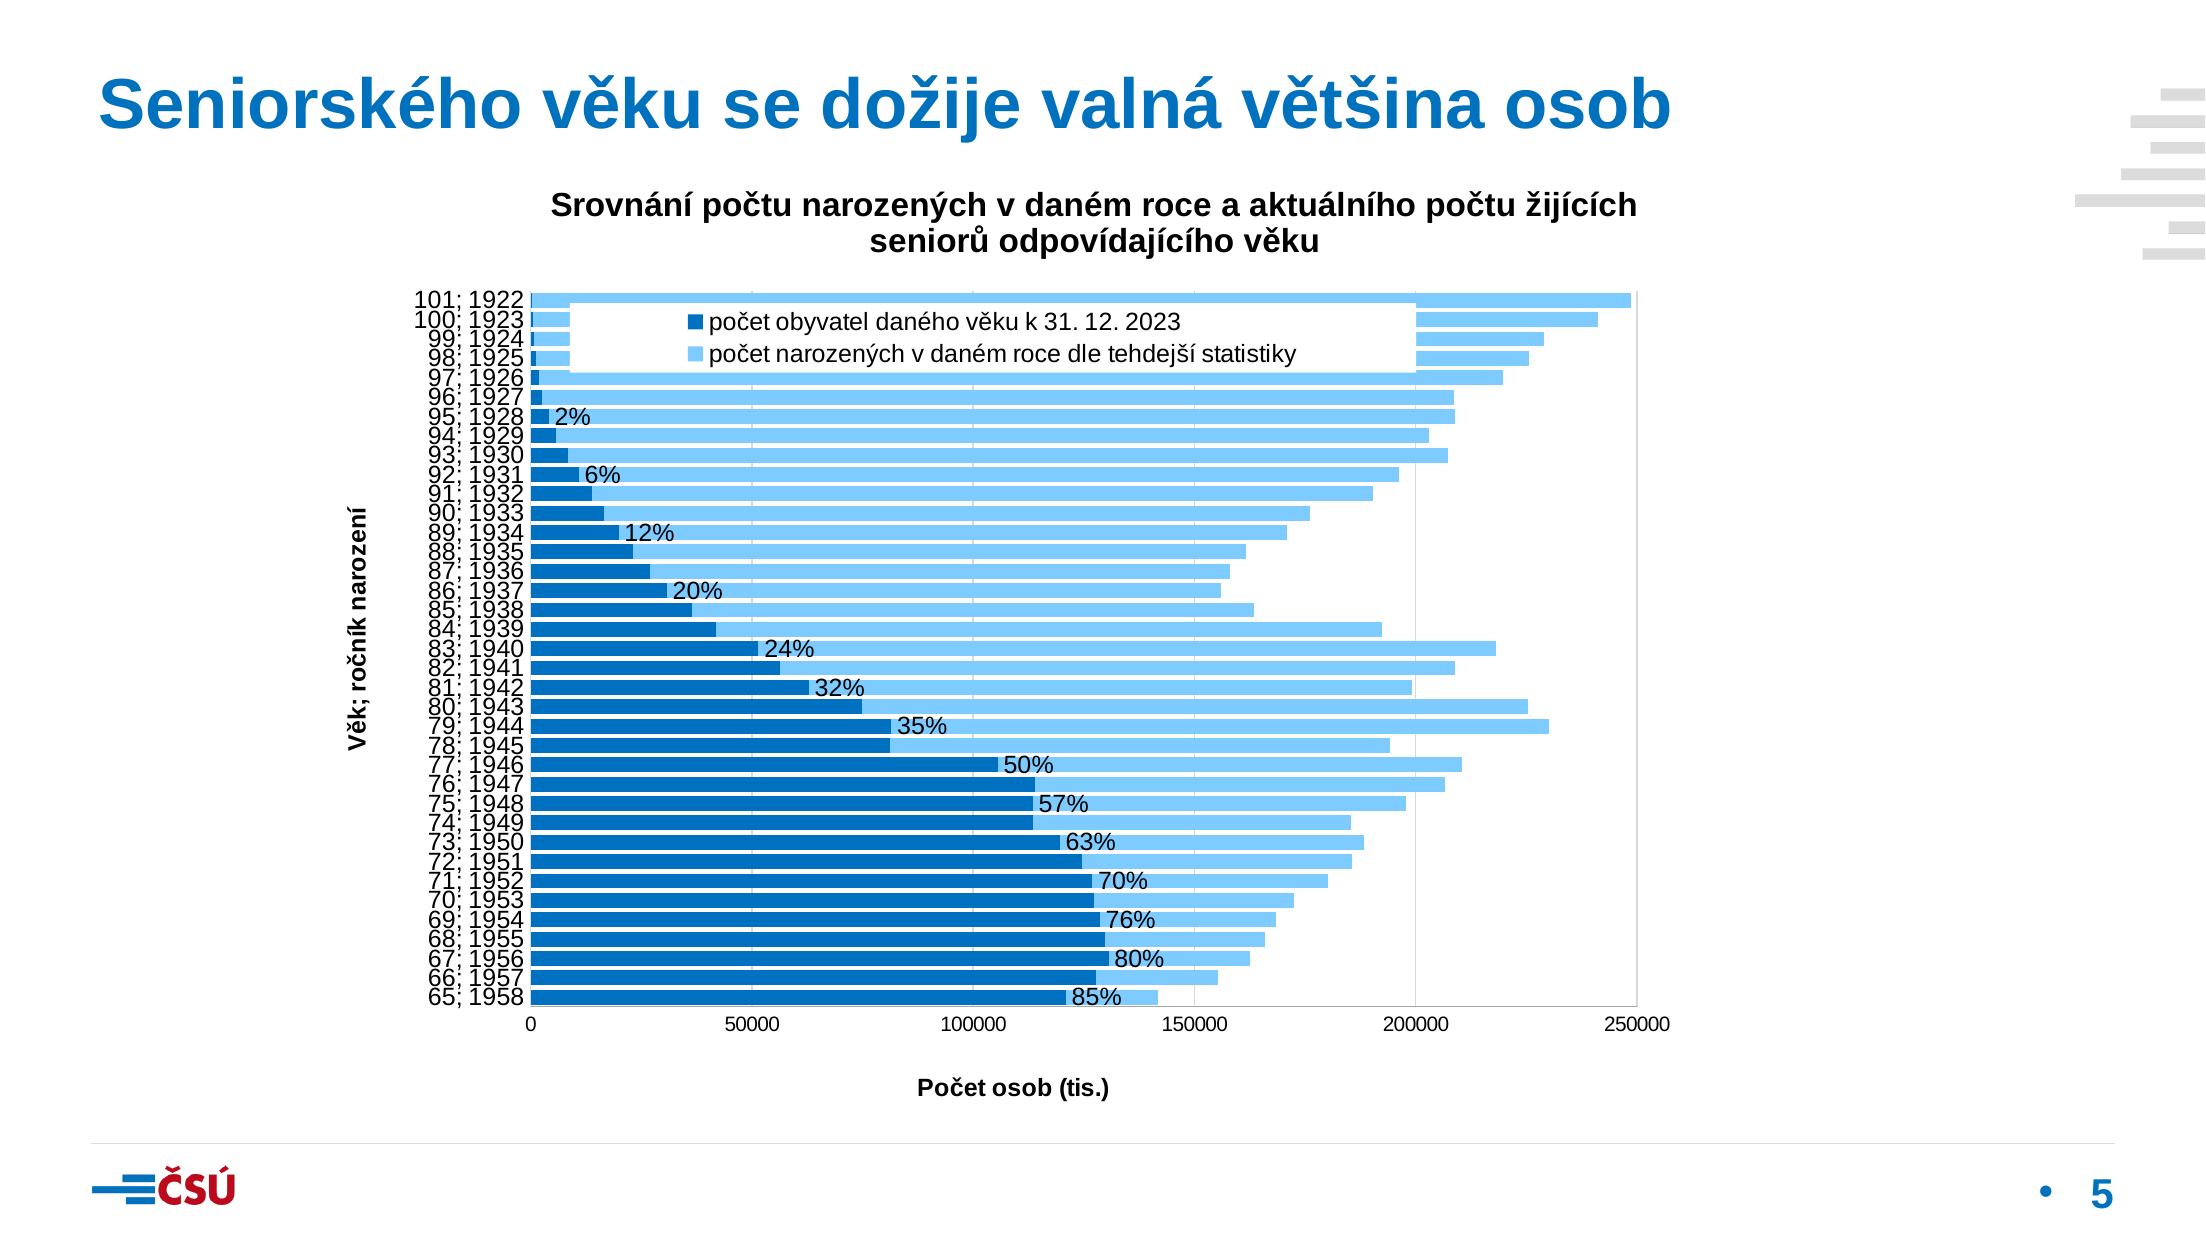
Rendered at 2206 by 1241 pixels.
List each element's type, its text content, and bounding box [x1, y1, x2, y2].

list Seniorského věku se dožije valná většina osob [98, 53, 1930, 213]
picture [91, 1165, 235, 1205]
chart [322, 171, 1706, 1117]
picture [2075, 88, 2206, 260]
slide_number 5 [1800, 1154, 2114, 1217]
